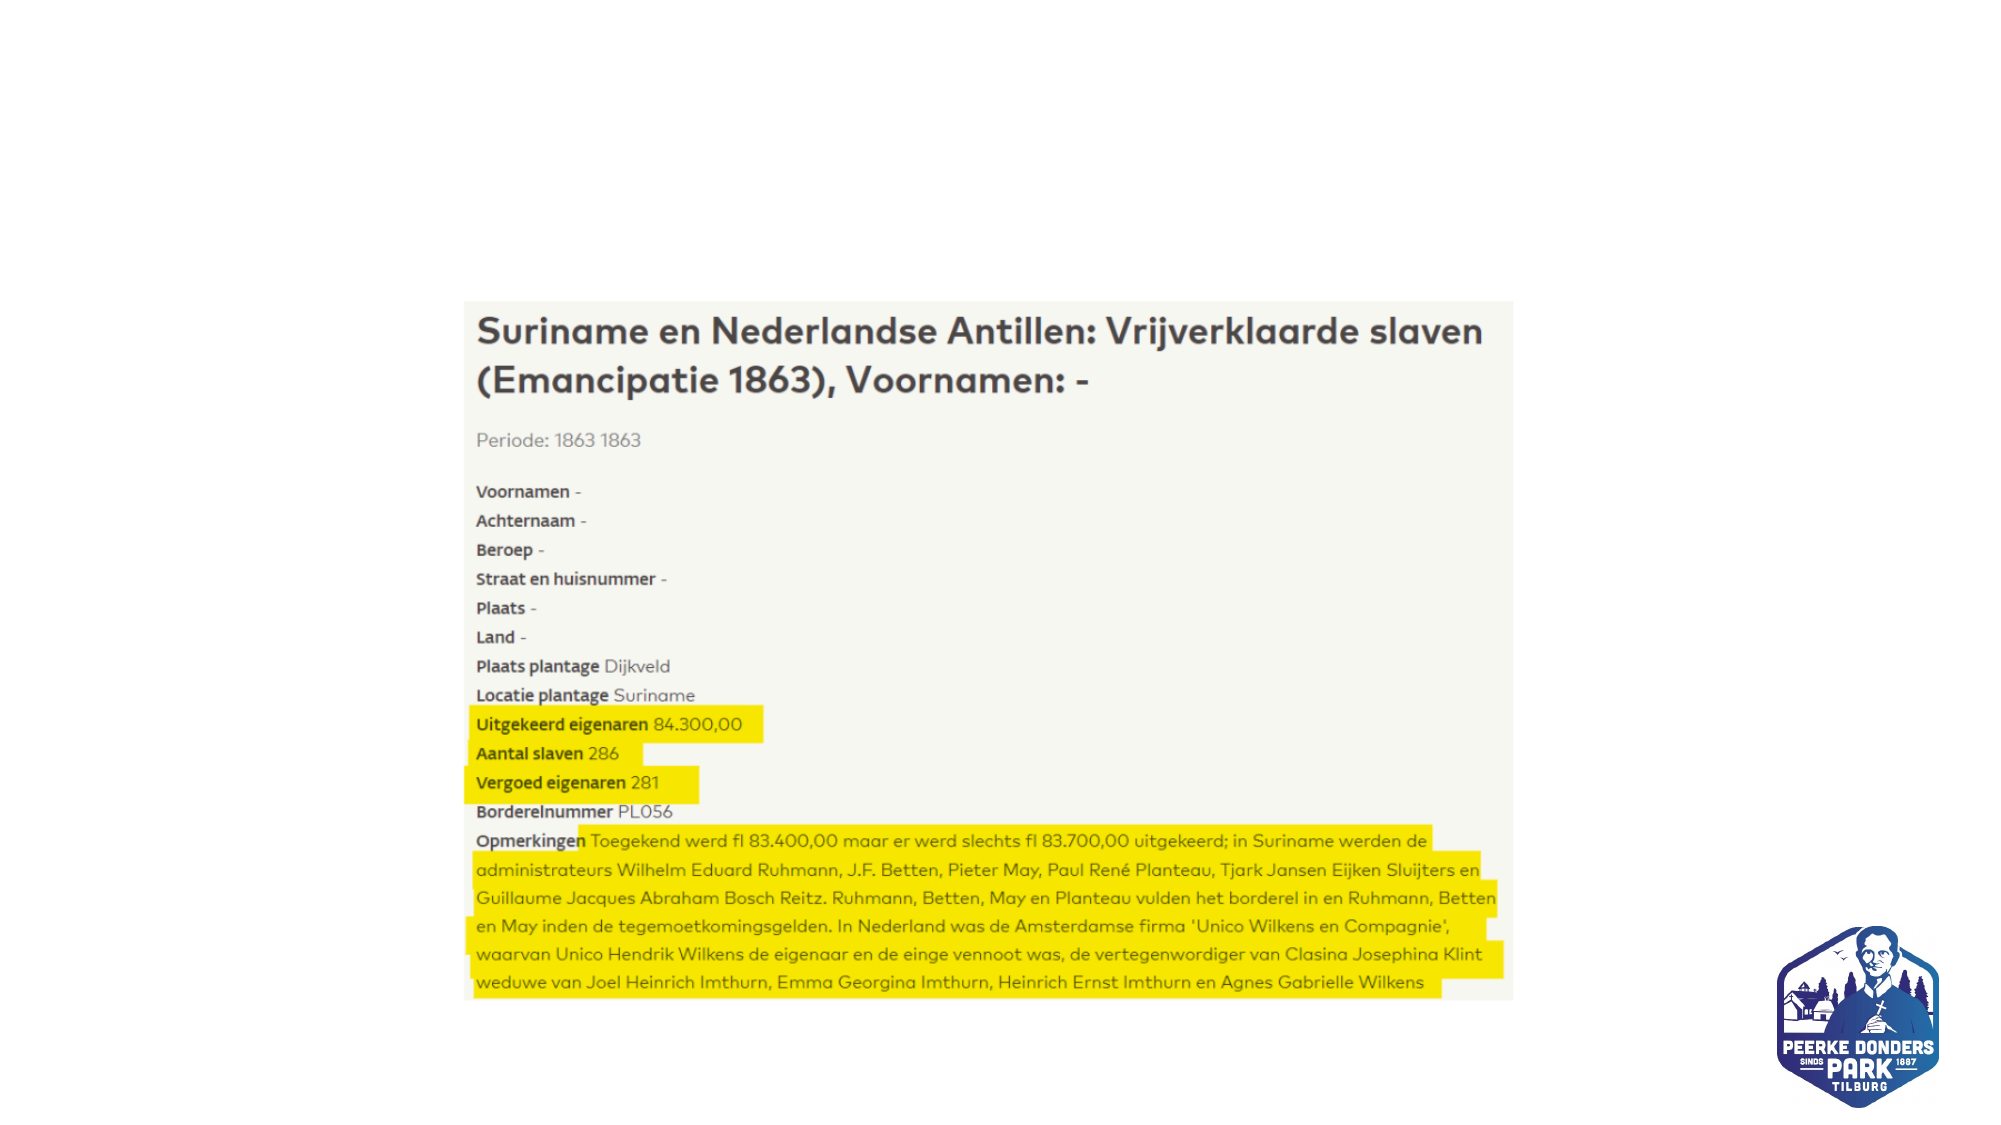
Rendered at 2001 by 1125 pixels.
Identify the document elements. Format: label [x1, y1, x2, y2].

list [461, 299, 1539, 1014]
picture [1777, 926, 1939, 1108]
